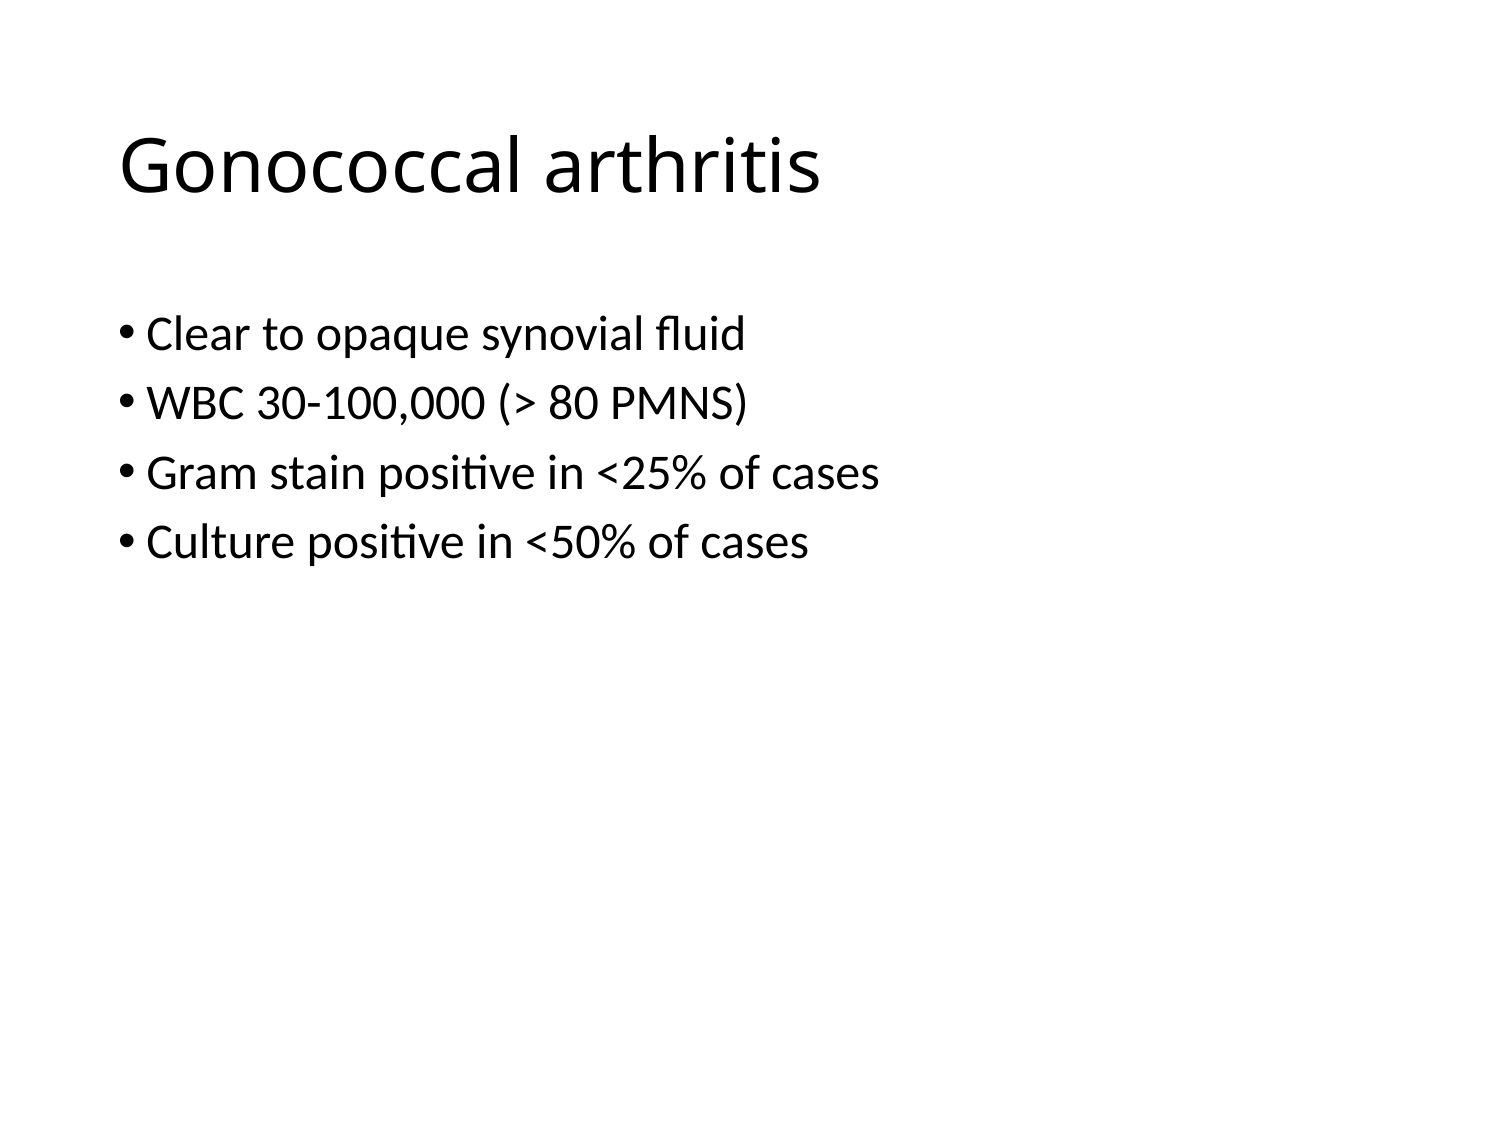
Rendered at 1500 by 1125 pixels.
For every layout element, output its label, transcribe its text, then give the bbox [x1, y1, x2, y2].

list Clear to opaque synovial fluid WBC 30-100,000 (> 80 PMNS) Gram stain positive in <25% of cases Culture positive in <50% of cases [103, 299, 1397, 1014]
title Gonococcal arthritis [103, 59, 1397, 278]
